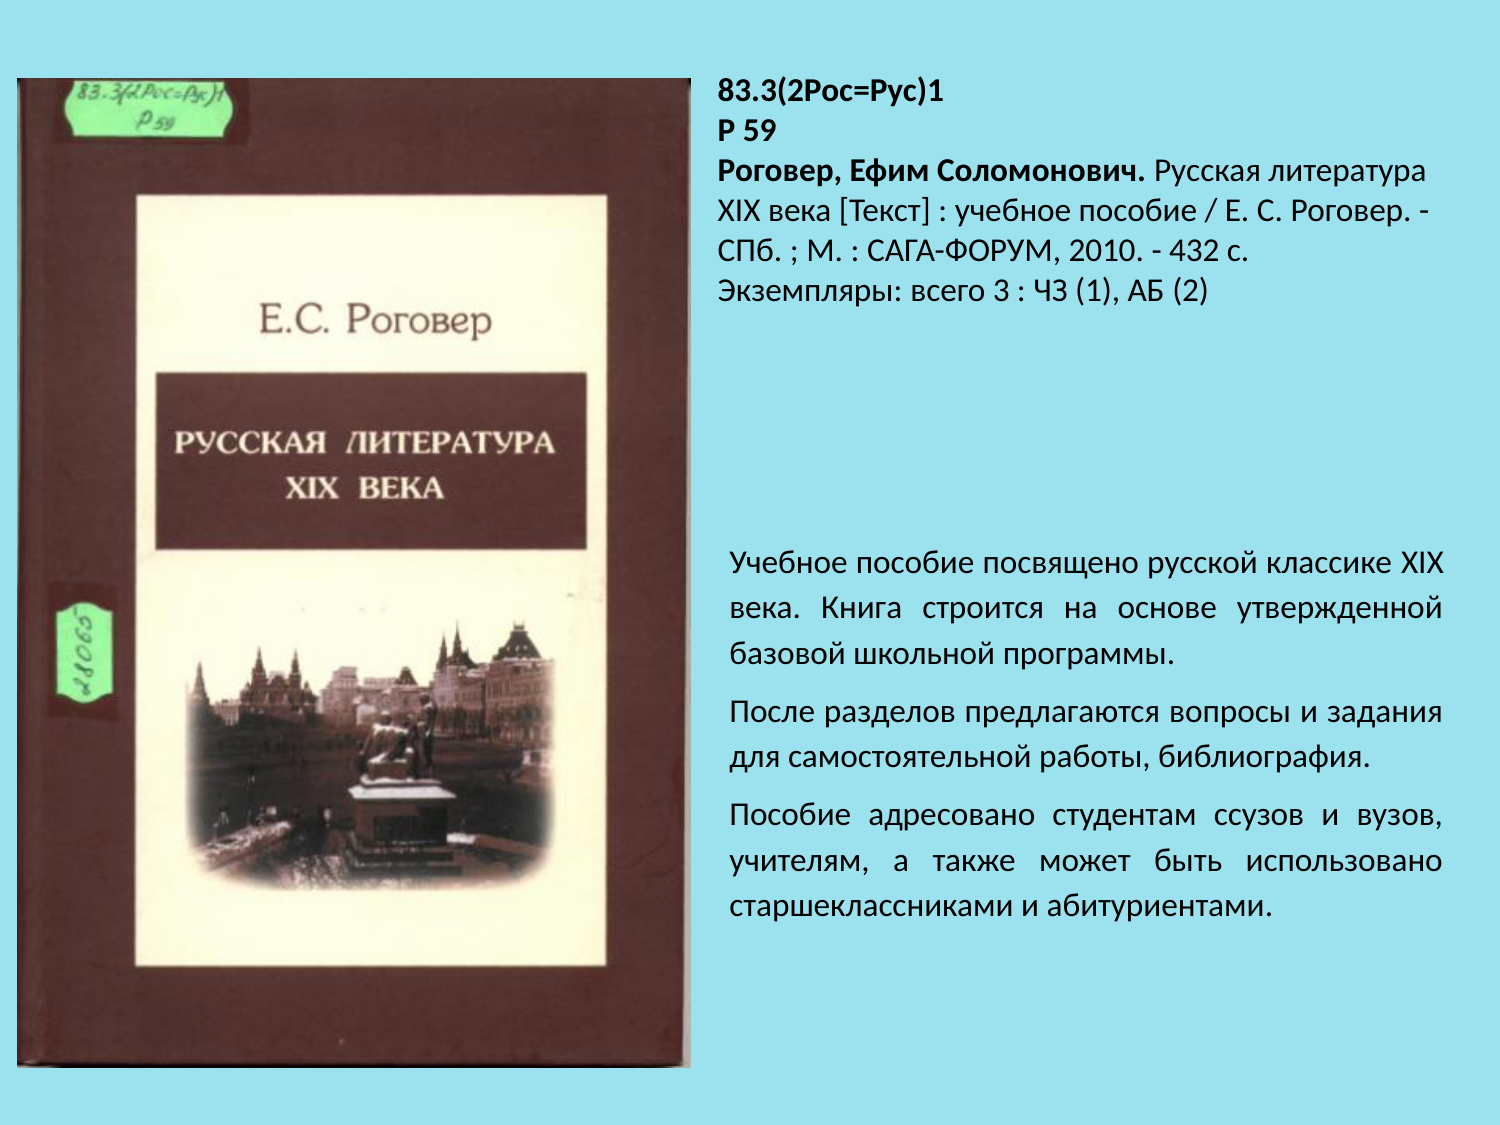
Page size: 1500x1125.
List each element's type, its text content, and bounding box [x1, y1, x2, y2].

title 83.3(2Рос=Рус)1 Р 59 Роговер, Ефим Соломонович. Русская литература XIX века [Текст] : учебное пособие / Е. С. Роговер. - СПб. ; М. : САГА-ФОРУМ, 2010. - 432 с. Экземпляры: всего 3 : ЧЗ (1), АБ (2) [702, 66, 1471, 350]
text_box Учебное пособие посвящено русской классике XIX века. Книга строится на основе утвержденной базовой школьной программы. После разделов предлагаются вопросы и задания для самостоятельной работы, библиография. Пособие адресовано студентам ссузов и вузов, учителям, а также может быть использовано старшеклассниками и абитуриентами. [714, 527, 1459, 989]
picture [17, 77, 692, 1069]
